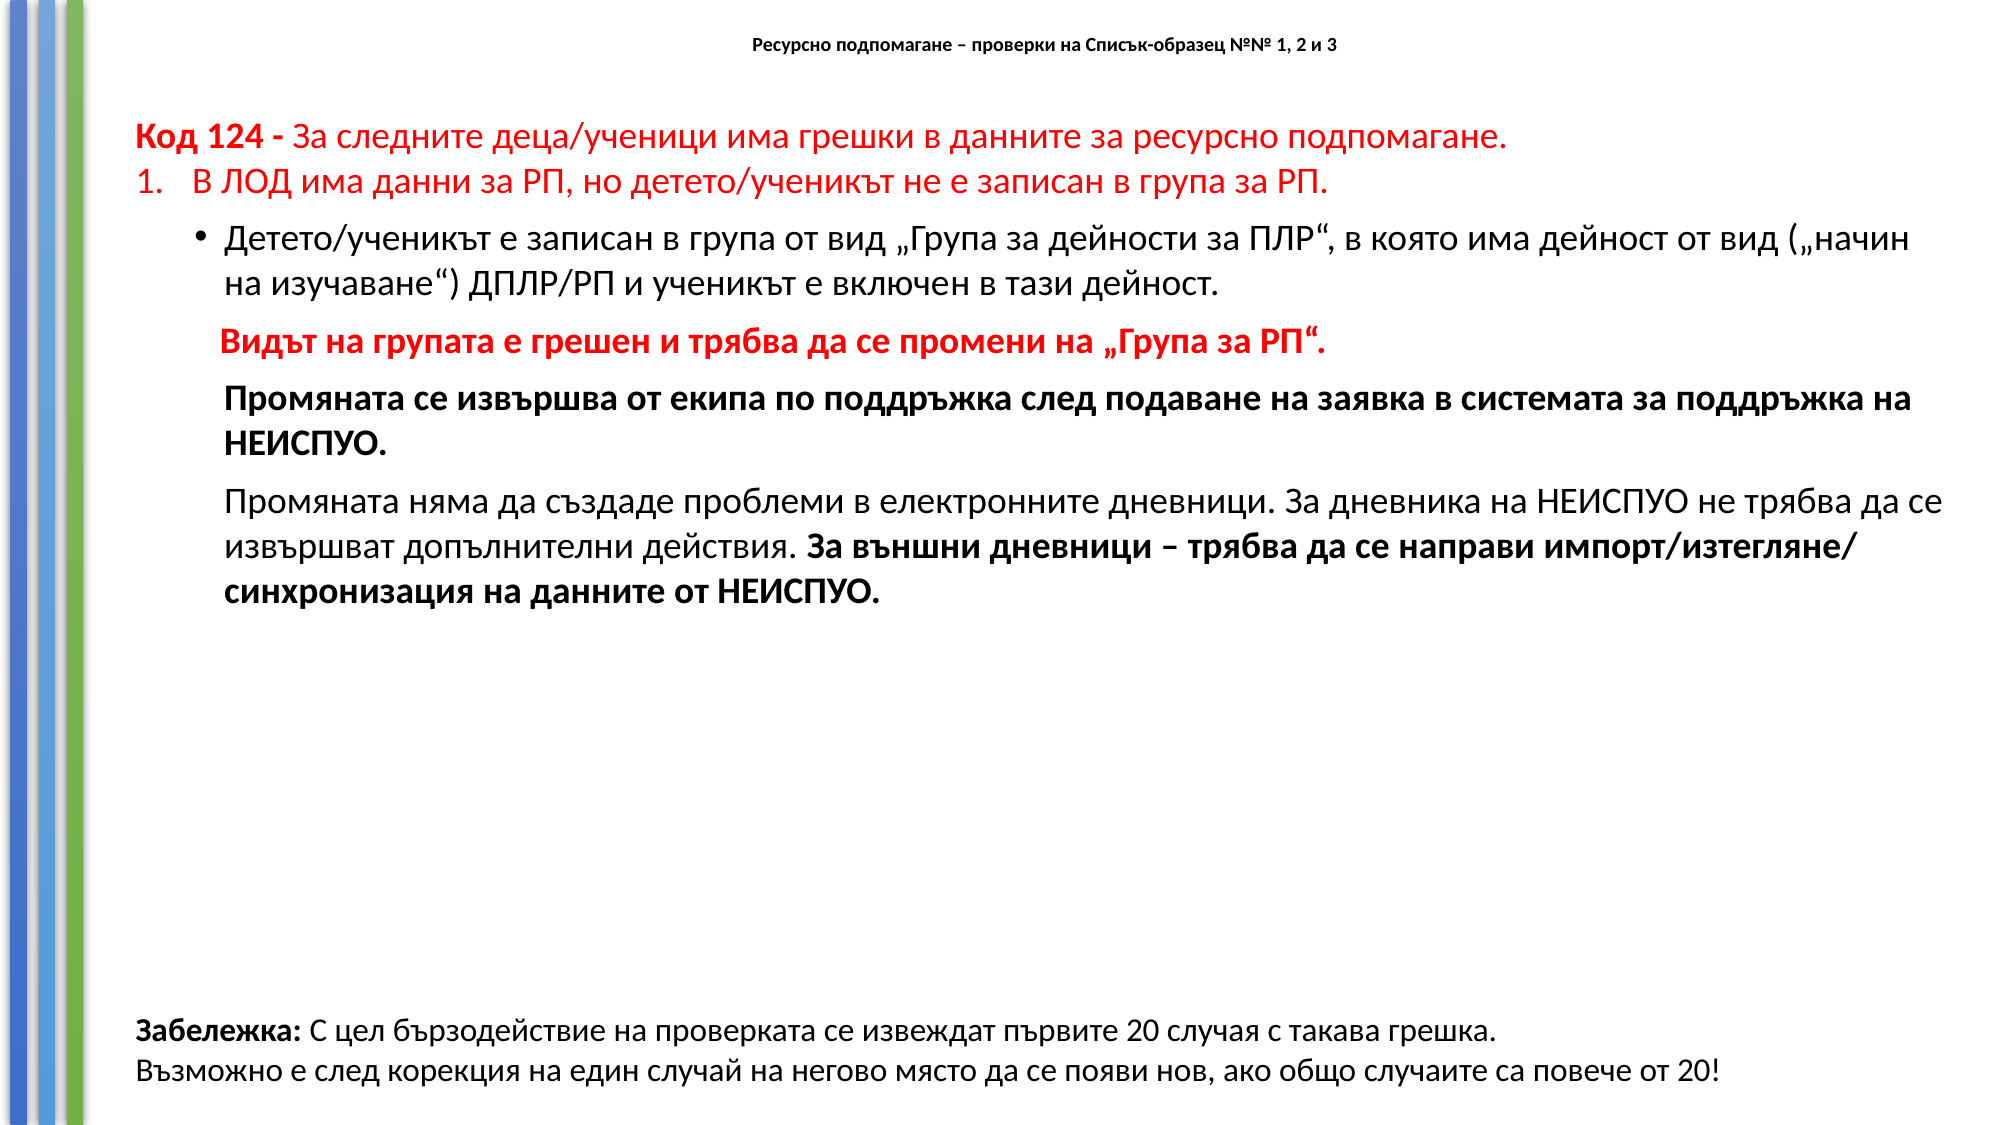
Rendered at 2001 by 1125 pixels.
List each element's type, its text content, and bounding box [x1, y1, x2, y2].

title Ресурсно подпомагане – проверки на Списък-образец №№ 1, 2 и 3 [121, 24, 1969, 103]
text_box Код 124 - За следните деца/ученици има грешки в данните за ресурсно подпомагане. В ЛОД има данни за РП, но детето/ученикът не е записан в група за РП. Детето/ученикът е записан в група от вид „Група за дейности за ПЛР“, в която има дейност от вид („начин на изучаване“) ДПЛР/РП и ученикът е включен в тази дейност. Видът на групата е грешен и трябва да се промени на „Група за РП“. Промяната се извършва от екипа по поддръжка след подаване на заявка в системата за поддръжка на НЕИСПУО. Промяната няма да създаде проблеми в електронните дневници. За дневника на НЕИСПУО не трябва да се извършват допълнителни действия. За външни дневници – трябва да се направи импорт/изтегляне/ синхронизация на данните от НЕИСПУО. Забележка: С цел бързодействие на проверката се извеждат първите 20 случая с такава грешка. Възможно е след корекция на един случай на негово място да се появи нов, ако общо случаите са повече от 20! [120, 103, 1969, 1096]
